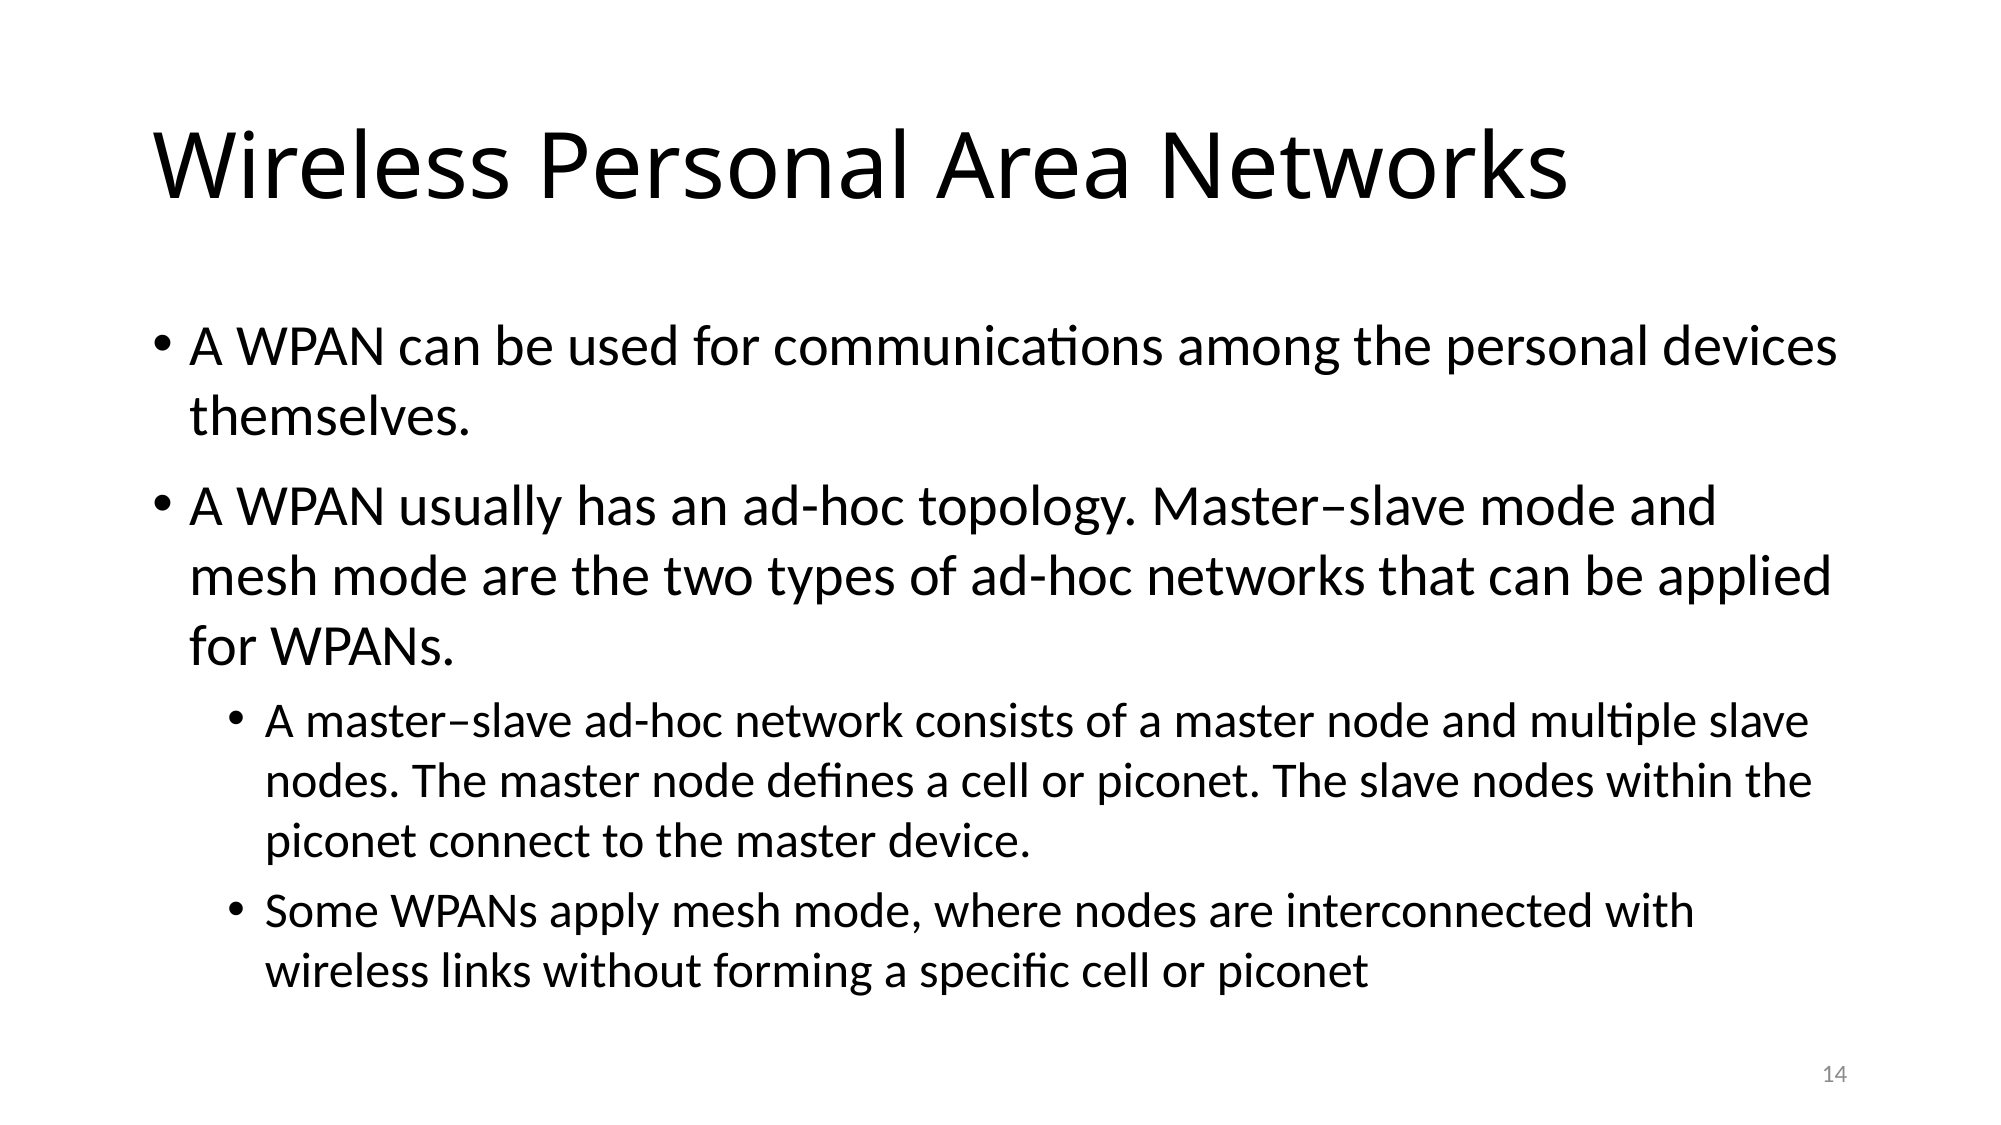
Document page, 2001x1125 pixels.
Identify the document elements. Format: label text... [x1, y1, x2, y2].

title Wireless Personal Area Networks [137, 59, 1863, 278]
slide_number 14 [1412, 1042, 1863, 1103]
list A WPAN can be used for communications among the personal devices themselves. A WPAN usually has an ad-hoc topology. Master–slave mode and mesh mode are the two types of ad-hoc networks that can be applied for WPANs. A master–slave ad-hoc network consists of a master node and multiple slave nodes. The master node defines a cell or piconet. The slave nodes within the piconet connect to the master device. Some WPANs apply mesh mode, where nodes are interconnected with wireless links without forming a specific cell or piconet [137, 299, 1863, 1014]
